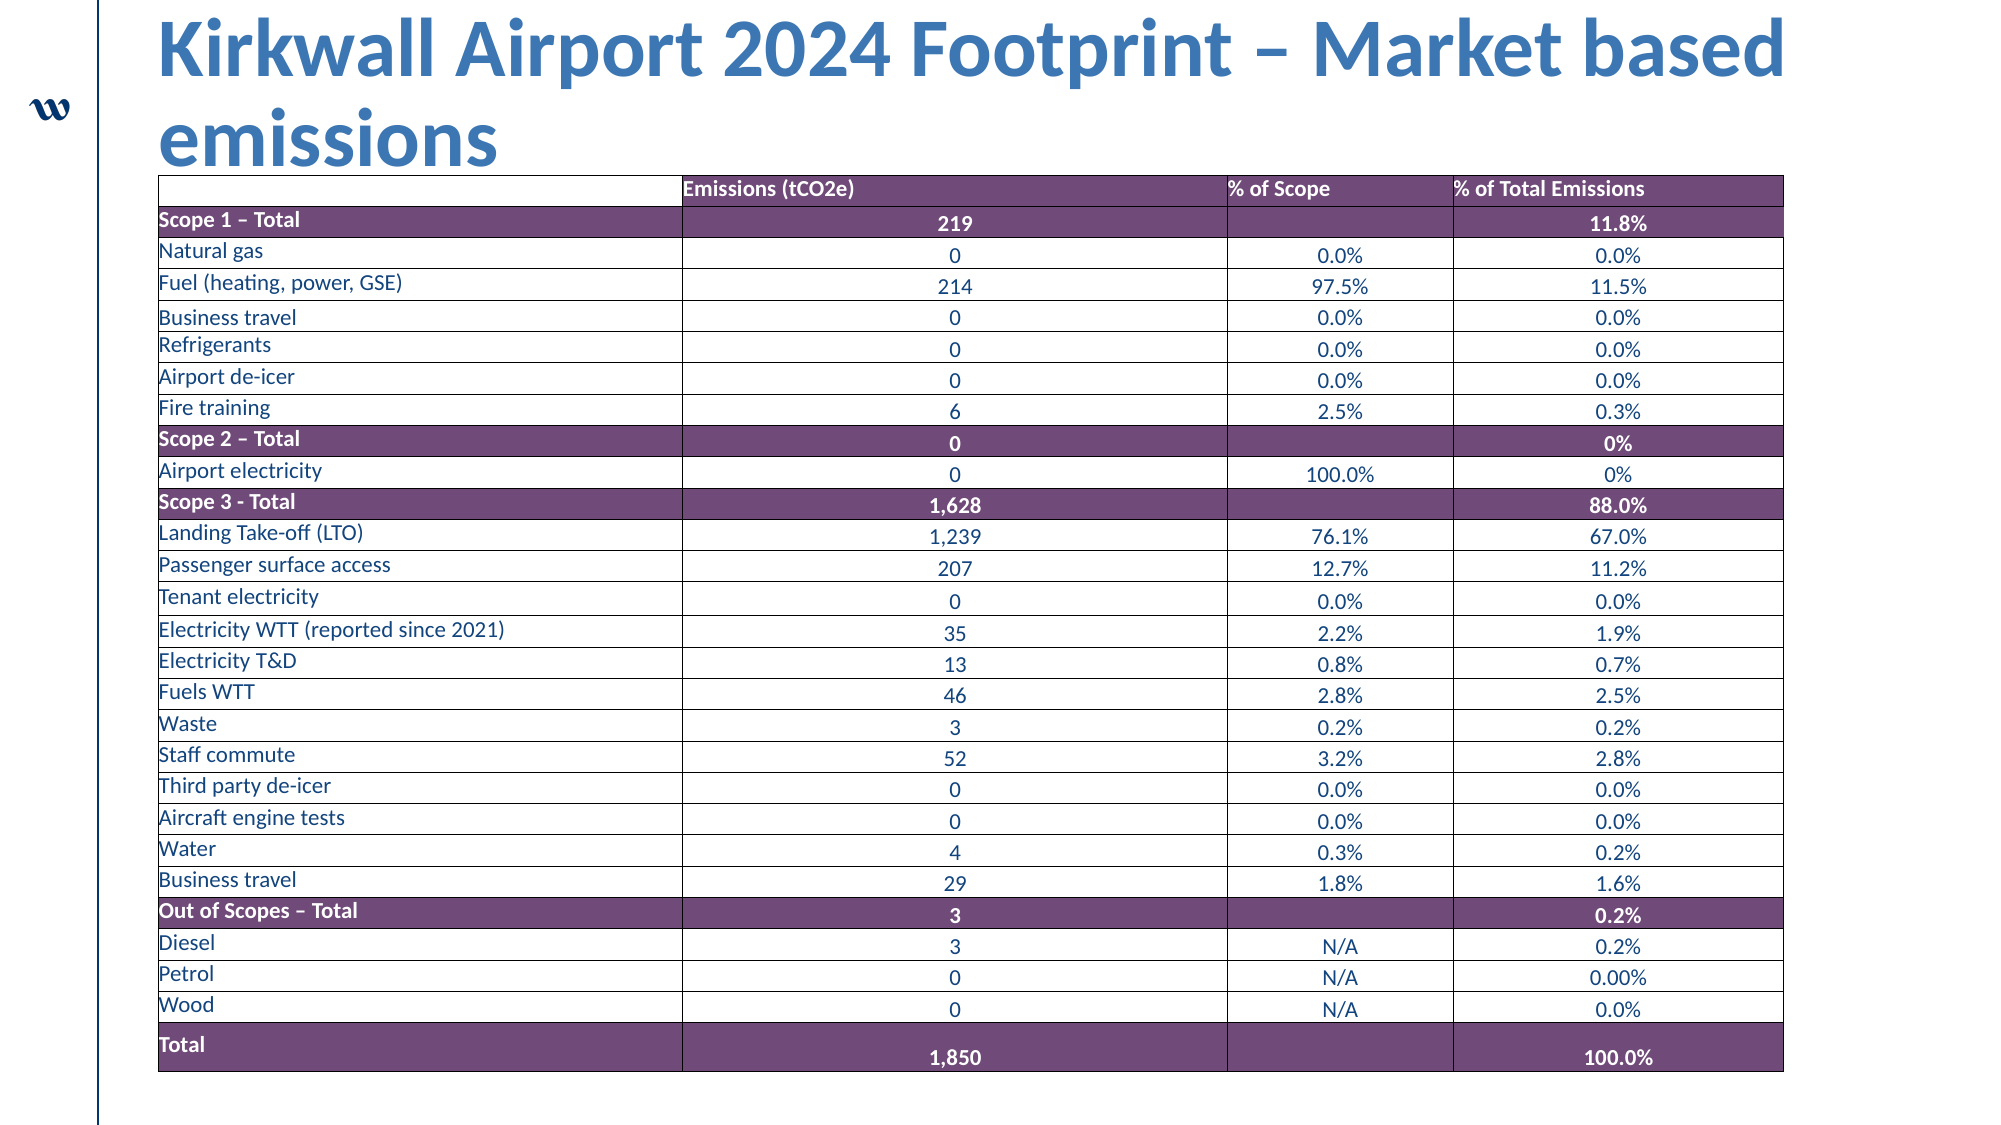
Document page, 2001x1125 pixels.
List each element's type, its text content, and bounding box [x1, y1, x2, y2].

table_cell 0.0% [1454, 804, 1783, 834]
table_cell 3 [683, 898, 1227, 928]
table_cell 0.7% [1454, 648, 1783, 678]
table_cell 11.5% [1454, 269, 1783, 300]
table_cell Electricity T&D [159, 648, 682, 678]
table_cell 12.7% [1228, 551, 1453, 581]
table_cell 0.0% [1228, 301, 1453, 331]
table_cell 0 [683, 582, 1227, 615]
table_cell 2.8% [1454, 742, 1783, 772]
table_cell 0.0% [1454, 992, 1783, 1022]
title Kirkwall Airport 2024 Footprint – Market based emissions [158, 4, 1955, 165]
table_cell 0.2% [1454, 929, 1783, 960]
table_cell 0.0% [1228, 773, 1453, 803]
table_cell Airport electricity [159, 457, 682, 488]
table_cell 52 [683, 742, 1227, 772]
table_cell Business travel [159, 867, 682, 897]
table_cell 0 [683, 332, 1227, 362]
table_cell 0.3% [1454, 395, 1783, 425]
table_cell 0.2% [1454, 710, 1783, 741]
table_cell [1228, 898, 1453, 928]
table_cell N/A [1228, 929, 1453, 960]
table_cell 2.2% [1228, 616, 1453, 647]
table_cell Landing Take-off (LTO) [159, 520, 682, 550]
table_cell N/A [1228, 961, 1453, 991]
table_cell 29 [683, 867, 1227, 897]
table_cell 0 [683, 961, 1227, 991]
table_cell 0.0% [1228, 332, 1453, 362]
table_cell 0.0% [1454, 582, 1783, 615]
table_cell Waste [159, 710, 682, 741]
table_cell 3.2% [1228, 742, 1453, 772]
table_cell 97.5% [1228, 269, 1453, 300]
table_cell 1,239 [683, 520, 1227, 550]
table_cell 13 [683, 648, 1227, 678]
table_cell 0.0% [1228, 582, 1453, 615]
table_cell 1.6% [1454, 867, 1783, 897]
table_cell 0 [683, 773, 1227, 803]
table_cell 2.5% [1454, 679, 1783, 709]
table_cell 6 [683, 395, 1227, 425]
table_cell 0 [683, 426, 1227, 456]
table_header % of Scope [1228, 176, 1453, 206]
table_cell 76.1% [1228, 520, 1453, 550]
table_cell 0.0% [1228, 238, 1453, 268]
table_cell Total [159, 1023, 682, 1071]
table_cell Refrigerants [159, 332, 682, 362]
table_cell 2.5% [1228, 395, 1453, 425]
table_cell Wood [159, 992, 682, 1022]
table_cell Out of Scopes – Total [159, 898, 682, 928]
table_header [159, 176, 682, 206]
table_cell Aircraft engine tests [159, 804, 682, 834]
table_cell 46 [683, 679, 1227, 709]
table_cell 214 [683, 269, 1227, 300]
table_cell 207 [683, 551, 1227, 581]
table_cell 0.0% [1454, 363, 1783, 394]
table_cell [1228, 489, 1453, 519]
table_cell 0.2% [1228, 710, 1453, 741]
table_cell Natural gas [159, 238, 682, 268]
table_cell 0.0% [1454, 301, 1783, 331]
table_cell 3 [683, 929, 1227, 960]
table_cell [1228, 207, 1453, 237]
table_cell 0.0% [1228, 363, 1453, 394]
table_cell 0.0% [1454, 332, 1783, 362]
table_cell 0.2% [1454, 898, 1783, 928]
table_cell Diesel [159, 929, 682, 960]
table_cell 0.8% [1228, 648, 1453, 678]
table_cell 67.0% [1454, 520, 1783, 550]
picture [23, 93, 77, 127]
table_cell 100.0% [1228, 457, 1453, 488]
table_cell Staff commute [159, 742, 682, 772]
table_cell 88.0% [1454, 489, 1783, 519]
table_cell 0.0% [1454, 773, 1783, 803]
table_cell 0 [683, 992, 1227, 1022]
table_cell Fire training [159, 395, 682, 425]
table_cell 0.0% [1228, 804, 1453, 834]
table_cell 11.8% [1454, 207, 1784, 237]
table_header Emissions (tCO2e) [683, 176, 1227, 206]
table_cell Scope 2 – Total [159, 426, 682, 456]
table_cell [1228, 1023, 1453, 1071]
table_cell 0 [683, 457, 1227, 488]
table_cell 0 [683, 238, 1227, 268]
table_cell Electricity WTT (reported since 2021) [159, 616, 682, 647]
table_cell 35 [683, 616, 1227, 647]
table_cell 0.00% [1454, 961, 1783, 991]
table_cell 100.0% [1454, 1023, 1783, 1071]
table_cell 1.8% [1228, 867, 1453, 897]
table_cell 1,628 [683, 489, 1227, 519]
table_cell Airport de-icer [159, 363, 682, 394]
table_cell Water [159, 835, 682, 866]
table_cell 0.3% [1228, 835, 1453, 866]
table_cell 219 [683, 207, 1227, 237]
table_cell 11.2% [1454, 551, 1783, 581]
table_cell 0 [683, 804, 1227, 834]
table_cell 3 [683, 710, 1227, 741]
table_cell 0 [683, 301, 1227, 331]
table_cell Passenger surface access [159, 551, 682, 581]
table_cell Scope 1 – Total [159, 207, 682, 237]
table_cell 2.8% [1228, 679, 1453, 709]
table_cell 0% [1454, 426, 1783, 456]
table_cell Scope 3 - Total [159, 489, 682, 519]
table_cell Fuel (heating, power, GSE) [159, 269, 682, 300]
table_cell 1.9% [1454, 616, 1783, 647]
table_cell 0% [1454, 457, 1783, 488]
table_cell Business travel [159, 301, 682, 331]
table_cell Third party de-icer [159, 773, 682, 803]
table_cell 0 [683, 363, 1227, 394]
table_cell 0.0% [1454, 238, 1783, 268]
table_cell 0.2% [1454, 835, 1783, 866]
table_header % of Total Emissions [1454, 176, 1783, 206]
table_cell 1,850 [683, 1023, 1227, 1071]
table_cell 4 [683, 835, 1227, 866]
table_cell Fuels WTT [159, 679, 682, 709]
table_cell [1228, 426, 1453, 456]
table_cell Petrol [159, 961, 682, 991]
table_cell Tenant electricity [159, 582, 682, 615]
table_cell N/A [1228, 992, 1453, 1022]
